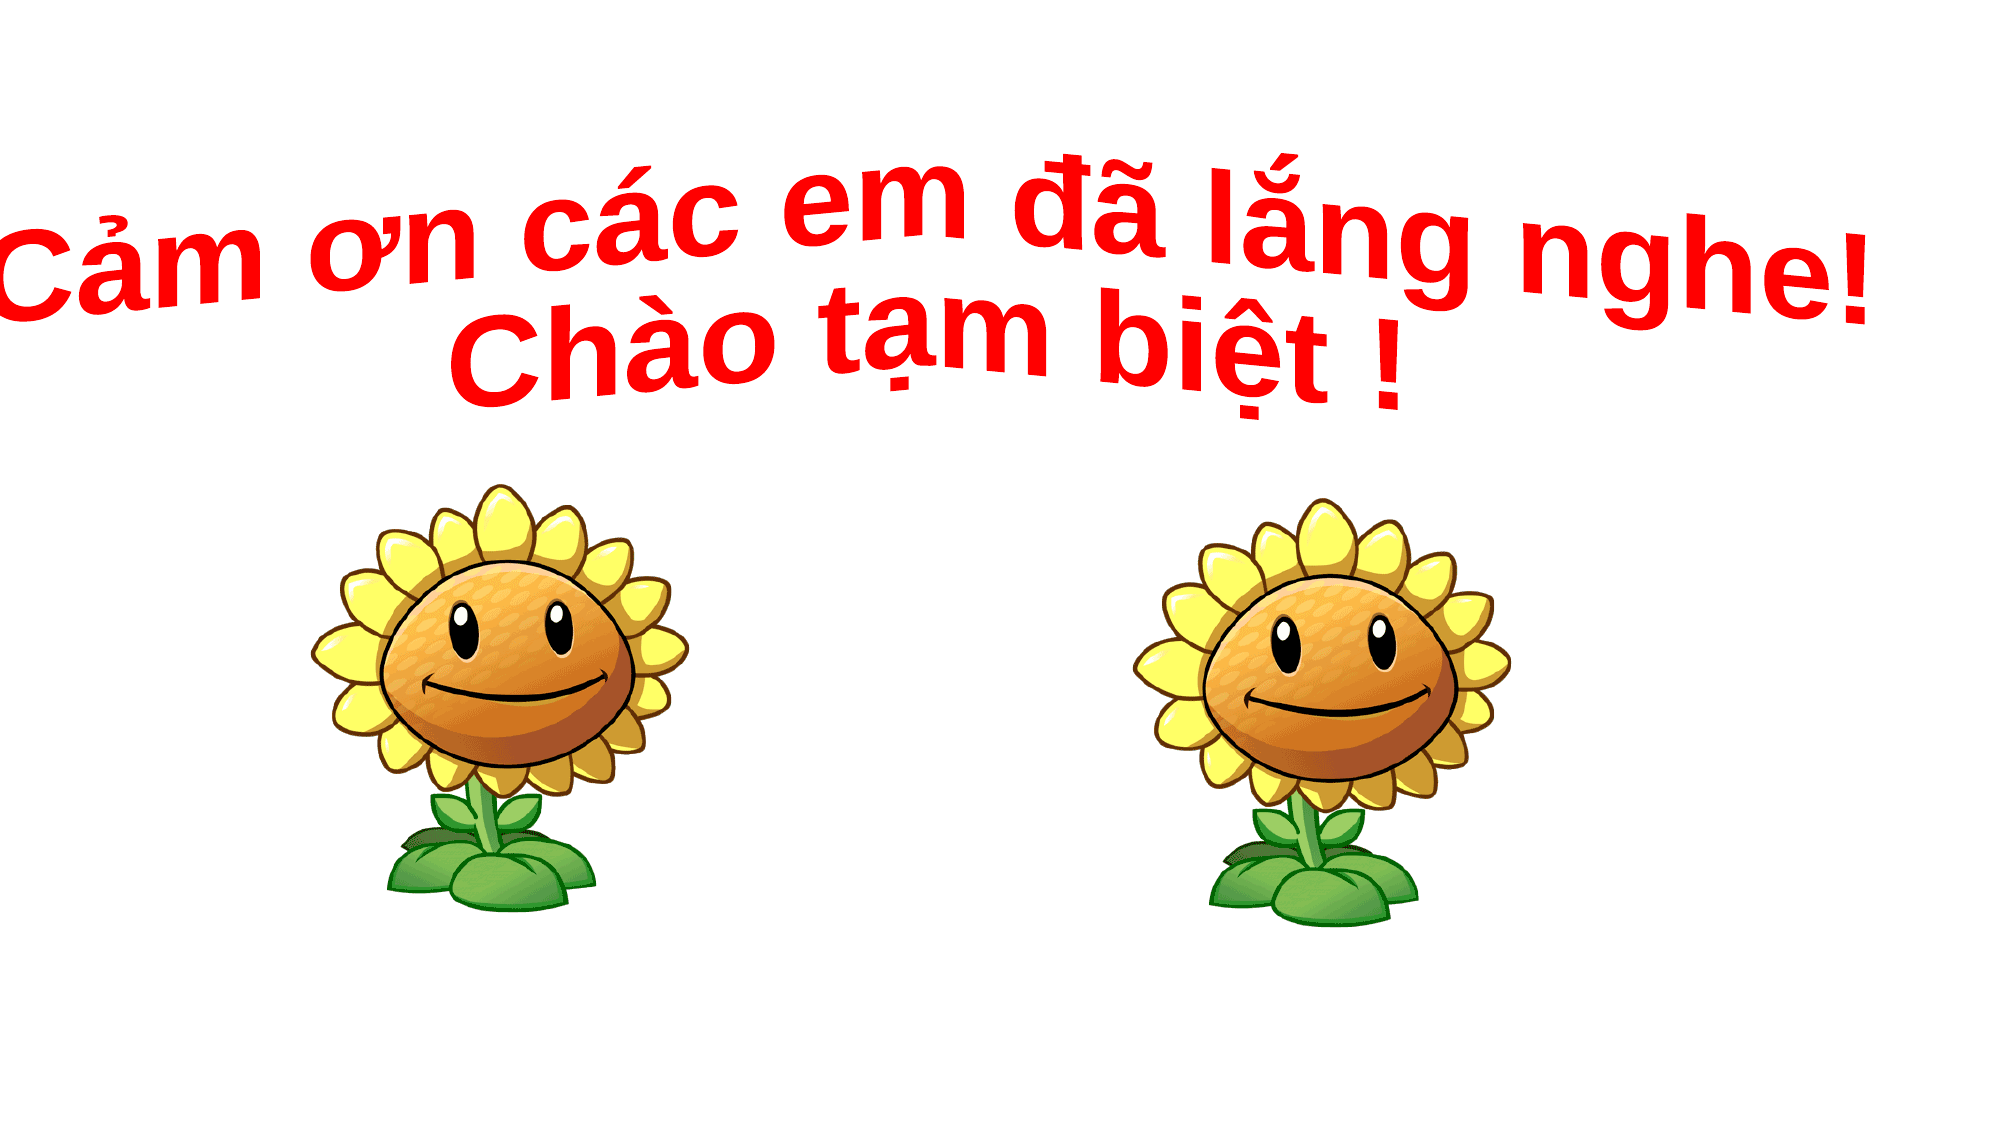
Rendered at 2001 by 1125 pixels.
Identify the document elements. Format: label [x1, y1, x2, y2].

picture [214, 368, 794, 947]
picture [1037, 382, 1617, 962]
